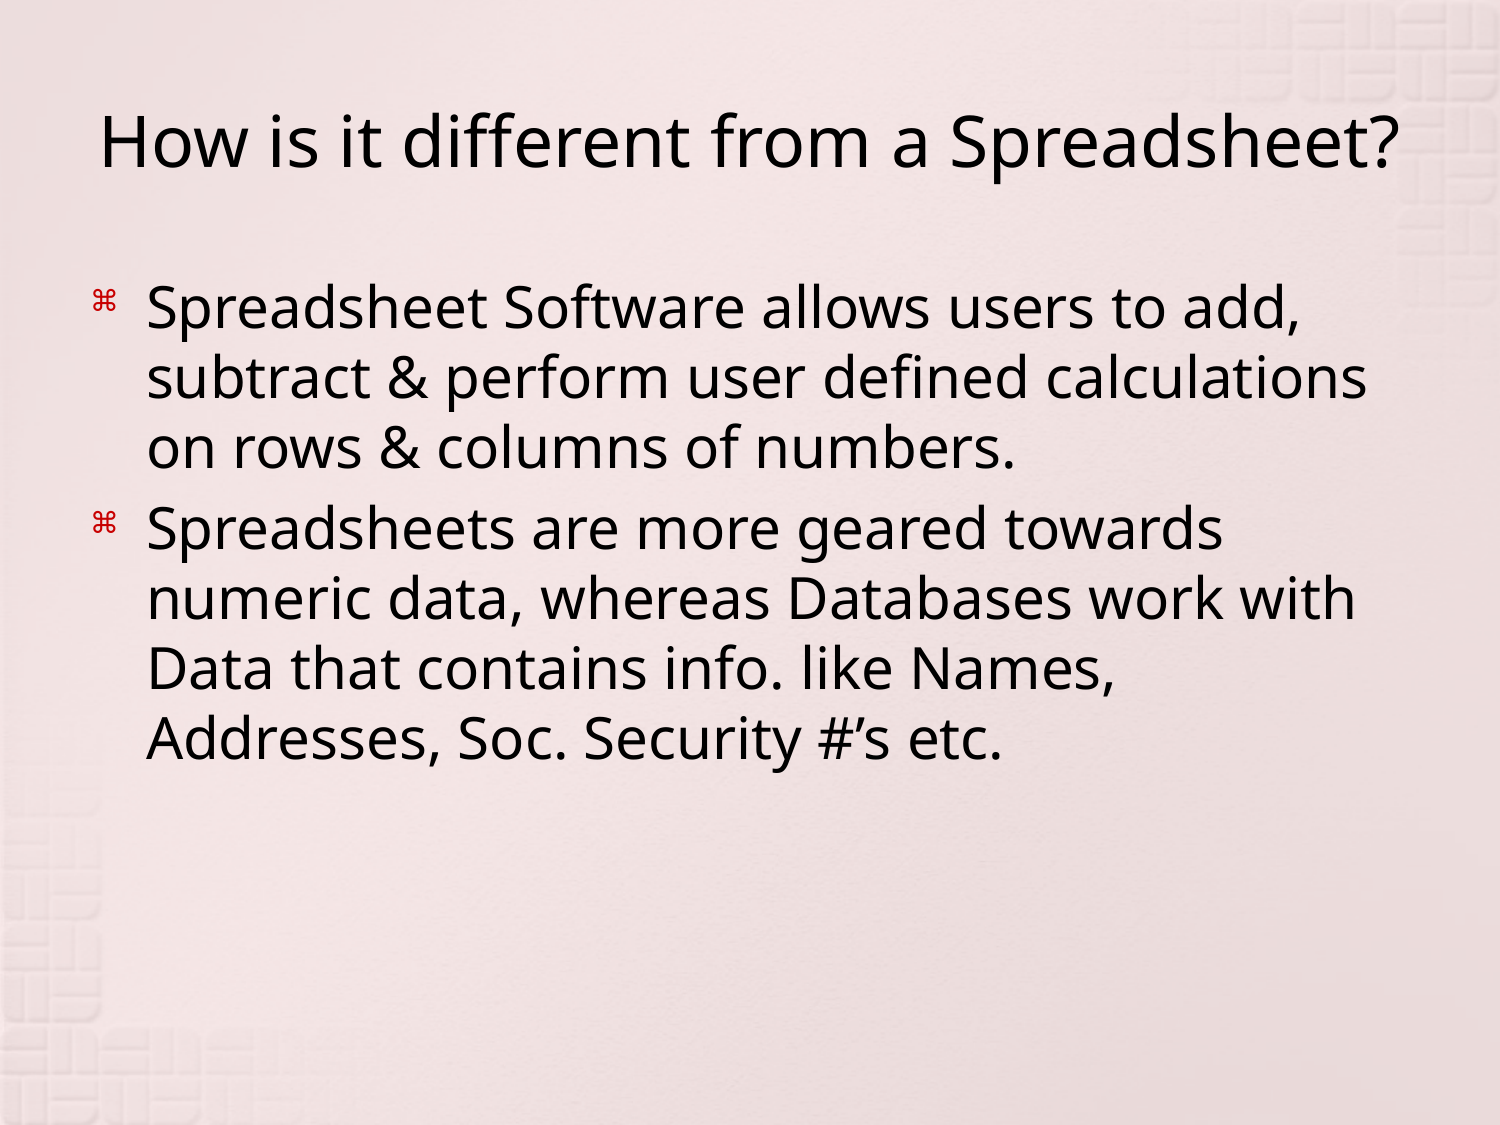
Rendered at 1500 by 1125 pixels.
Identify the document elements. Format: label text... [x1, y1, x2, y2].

list Spreadsheet Software allows users to add, subtract & perform user defined calculations on rows & columns of numbers. Spreadsheets are more geared towards numeric data, whereas Databases work with Data that contains info. like Names, Addresses, Soc. Security #’s etc. [75, 262, 1425, 1005]
title How is it different from a Spreadsheet? [75, 45, 1425, 233]
